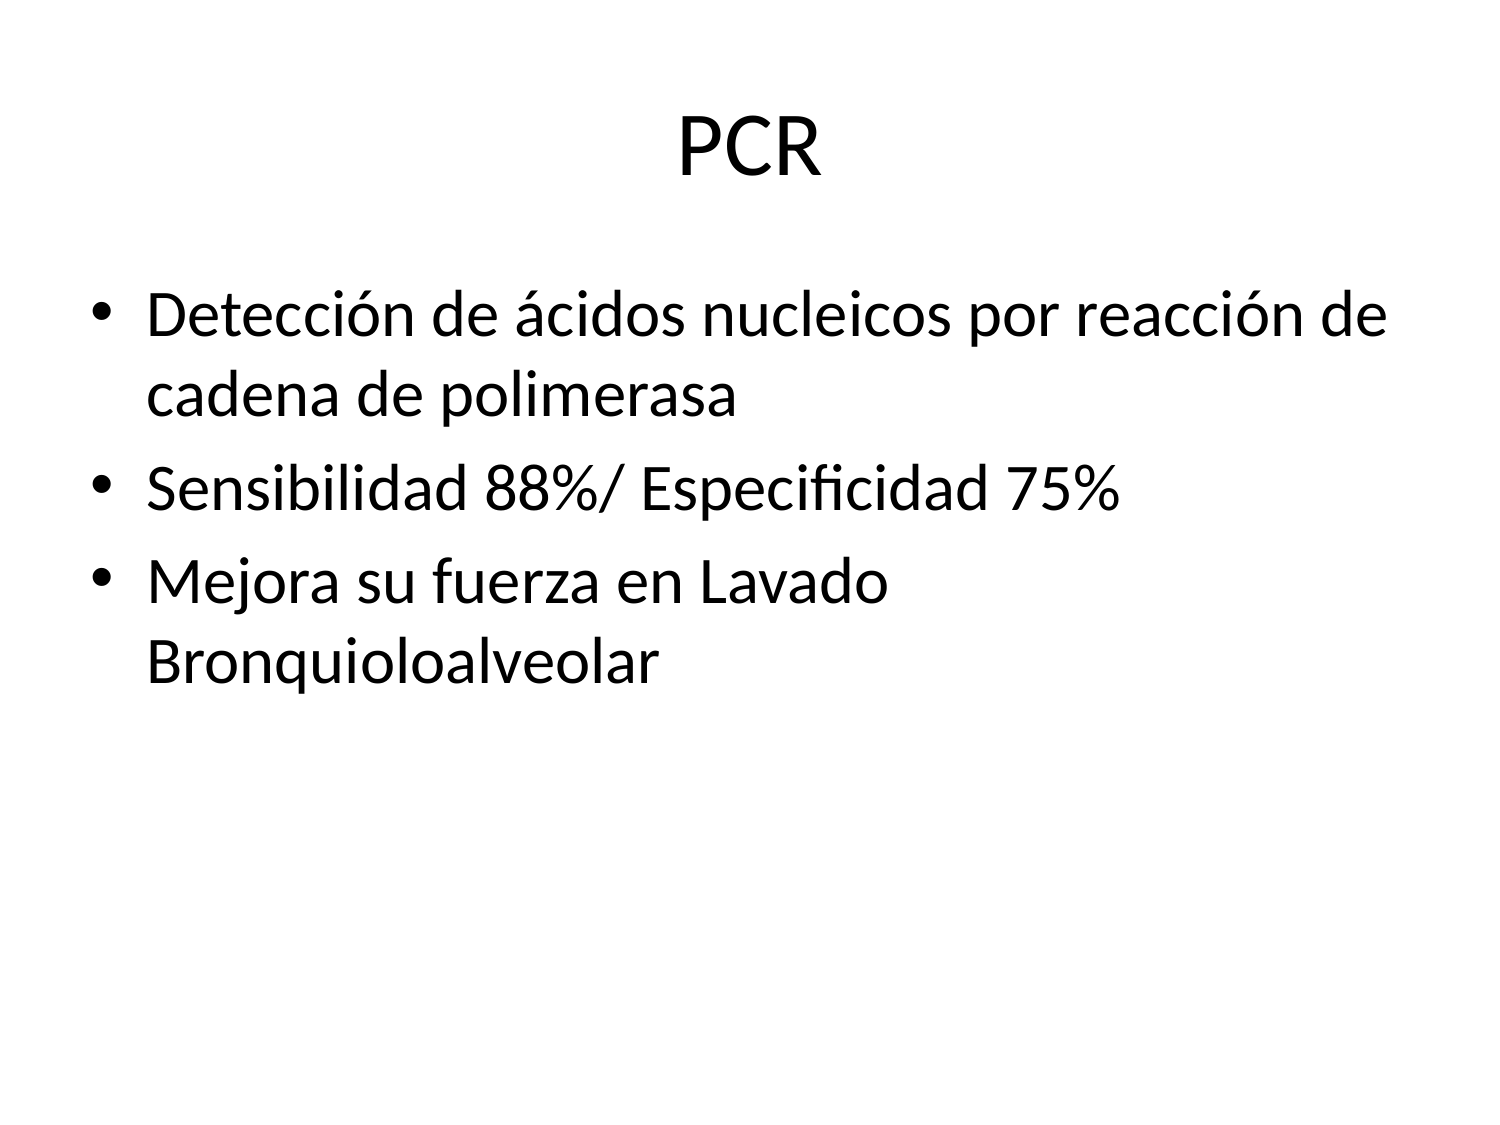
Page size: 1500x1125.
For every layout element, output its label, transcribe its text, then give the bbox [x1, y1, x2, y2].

list Detección de ácidos nucleicos por reacción de cadena de polimerasa Sensibilidad 88%/ Especificidad 75% Mejora su fuerza en Lavado Bronquioloalveolar [75, 262, 1425, 1005]
title PCR [75, 45, 1425, 233]
